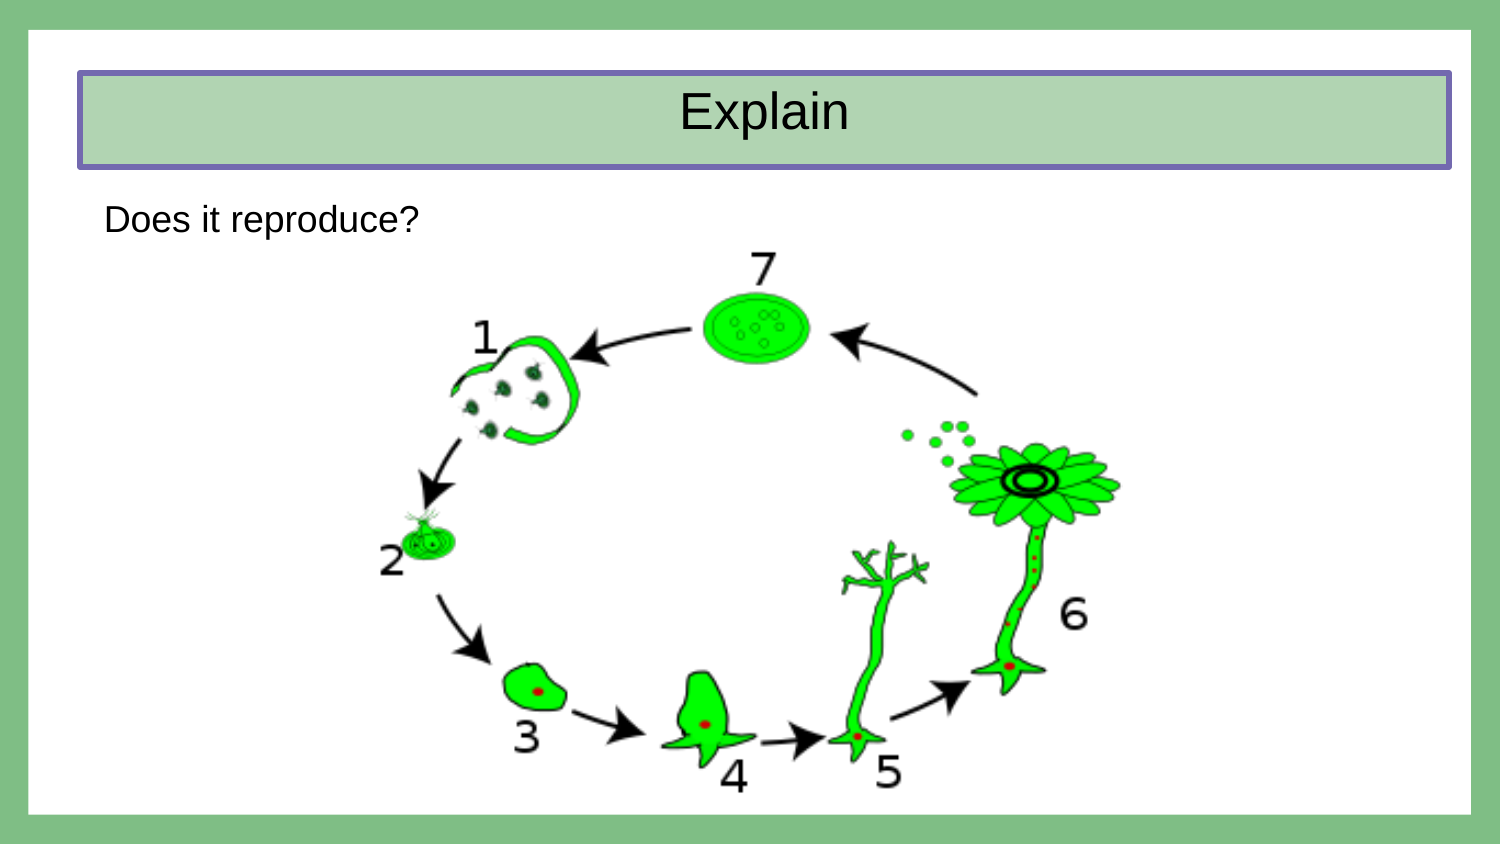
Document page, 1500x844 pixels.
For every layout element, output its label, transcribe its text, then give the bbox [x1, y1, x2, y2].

list Does it reproduce? [92, 189, 1449, 283]
picture [376, 241, 1124, 815]
title Explain [80, 72, 1449, 167]
